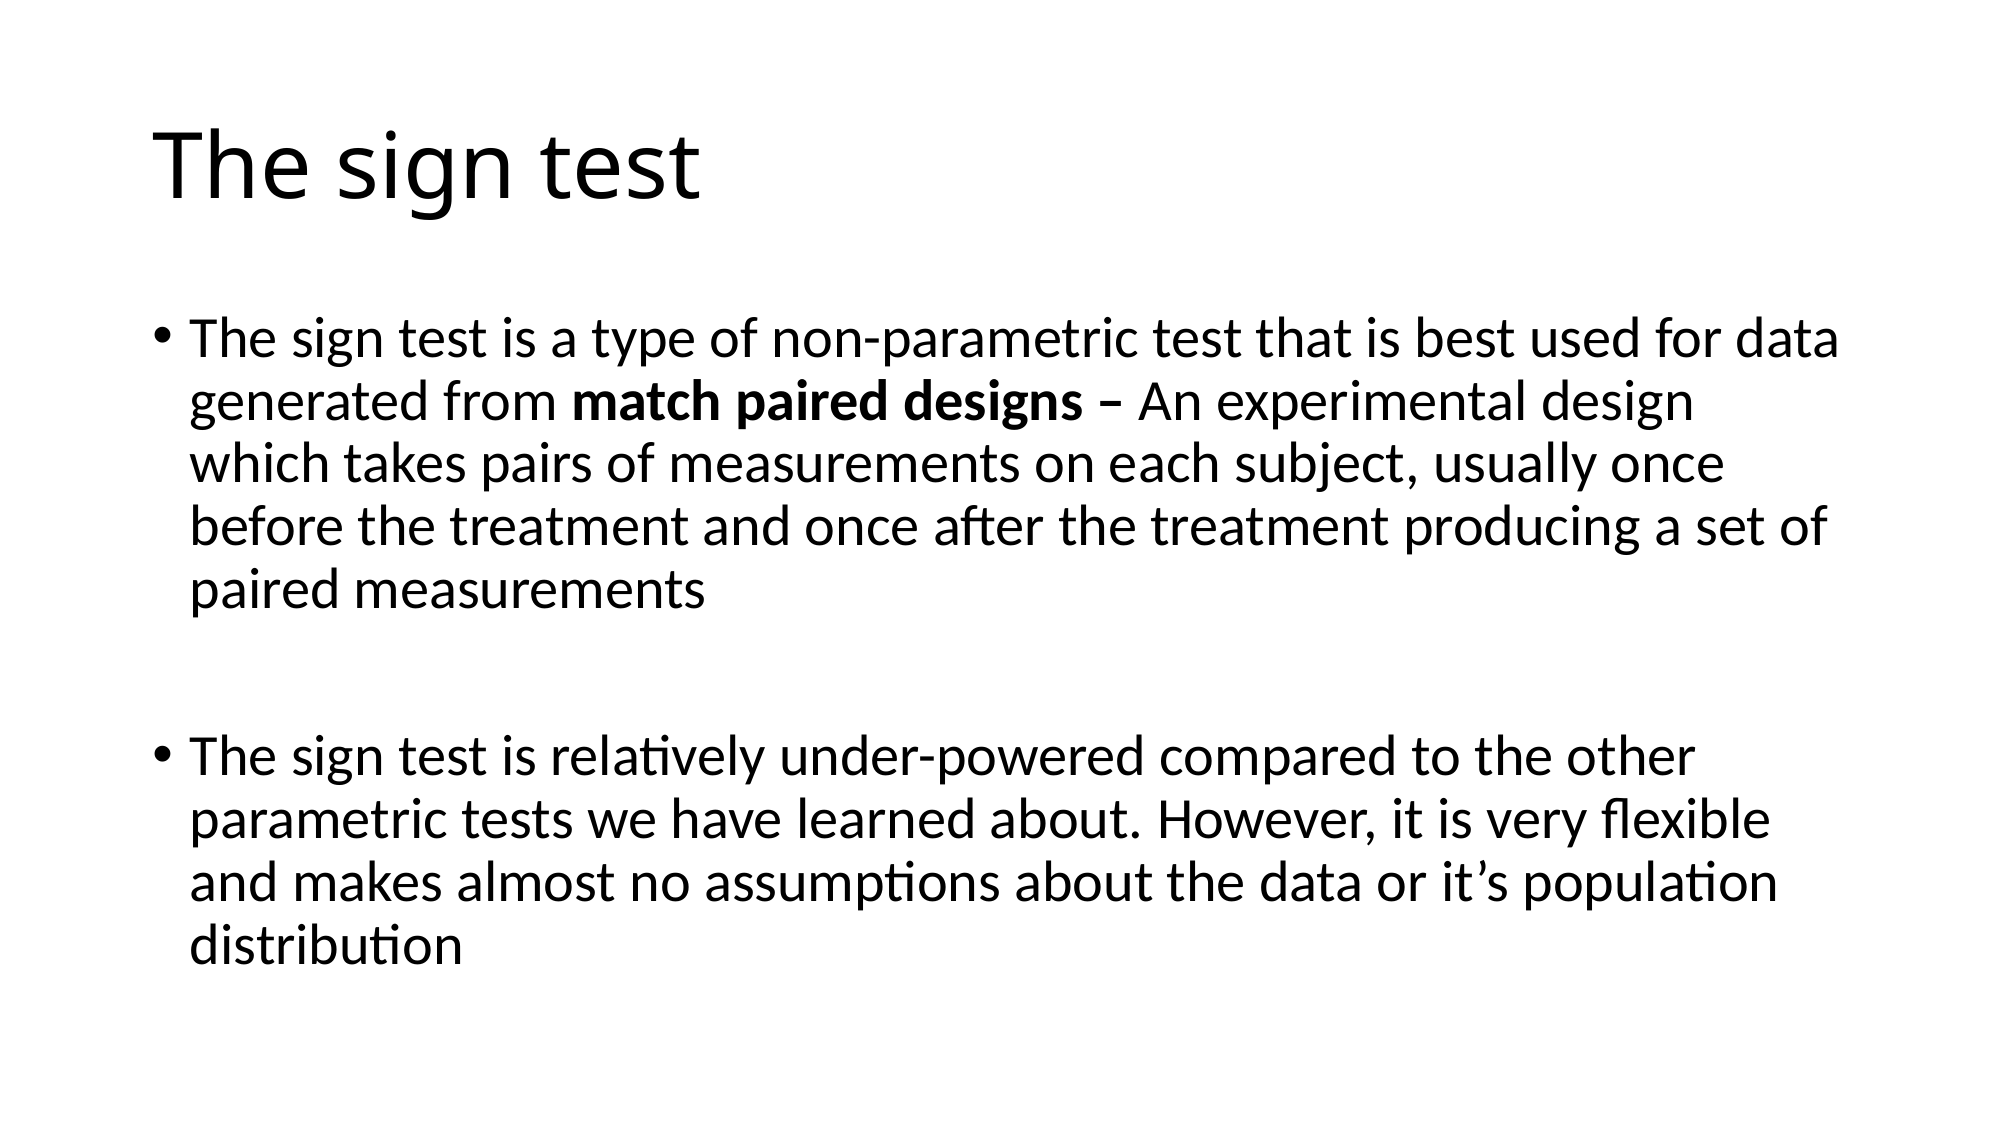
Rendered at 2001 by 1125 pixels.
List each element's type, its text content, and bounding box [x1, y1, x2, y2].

title The sign test [137, 59, 1863, 278]
list The sign test is a type of non-parametric test that is best used for data generated from match paired designs – An experimental design which takes pairs of measurements on each subject, usually once before the treatment and once after the treatment producing a set of paired measurements The sign test is relatively under-powered compared to the other parametric tests we have learned about. However, it is very flexible and makes almost no assumptions about the data or it’s population distribution [137, 299, 1863, 1014]
